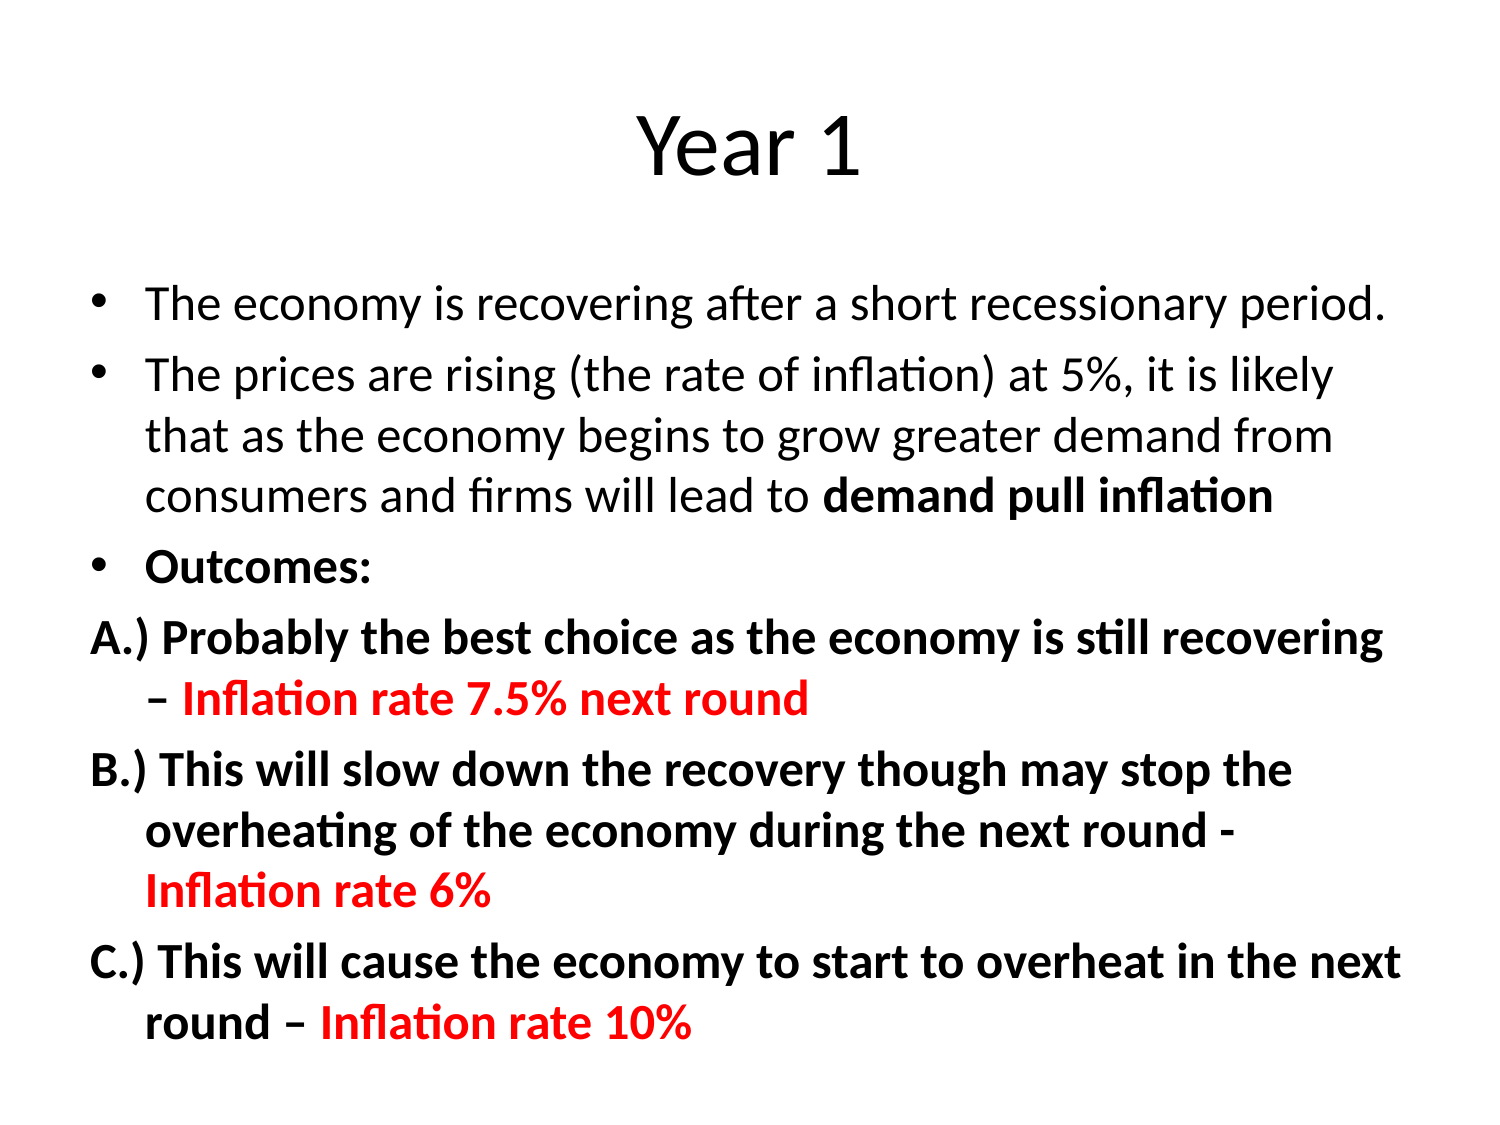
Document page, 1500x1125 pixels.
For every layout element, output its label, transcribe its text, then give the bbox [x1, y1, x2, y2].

text_box Year 1 [74, 45, 1425, 233]
text_box The economy is recovering after a short recessionary period. The prices are rising (the rate of inflation) at 5%, it is likely that as the economy begins to grow greater demand from consumers and firms will lead to demand pull inflation Outcomes: A.) Probably the best choice as the economy is still recovering – Inflation rate 7.5% next round B.) This will slow down the recovery though may stop the overheating of the economy during the next round - Inflation rate 6% C.) This will cause the economy to start to overheat in the next round – Inflation rate 10% [74, 262, 1425, 1075]
